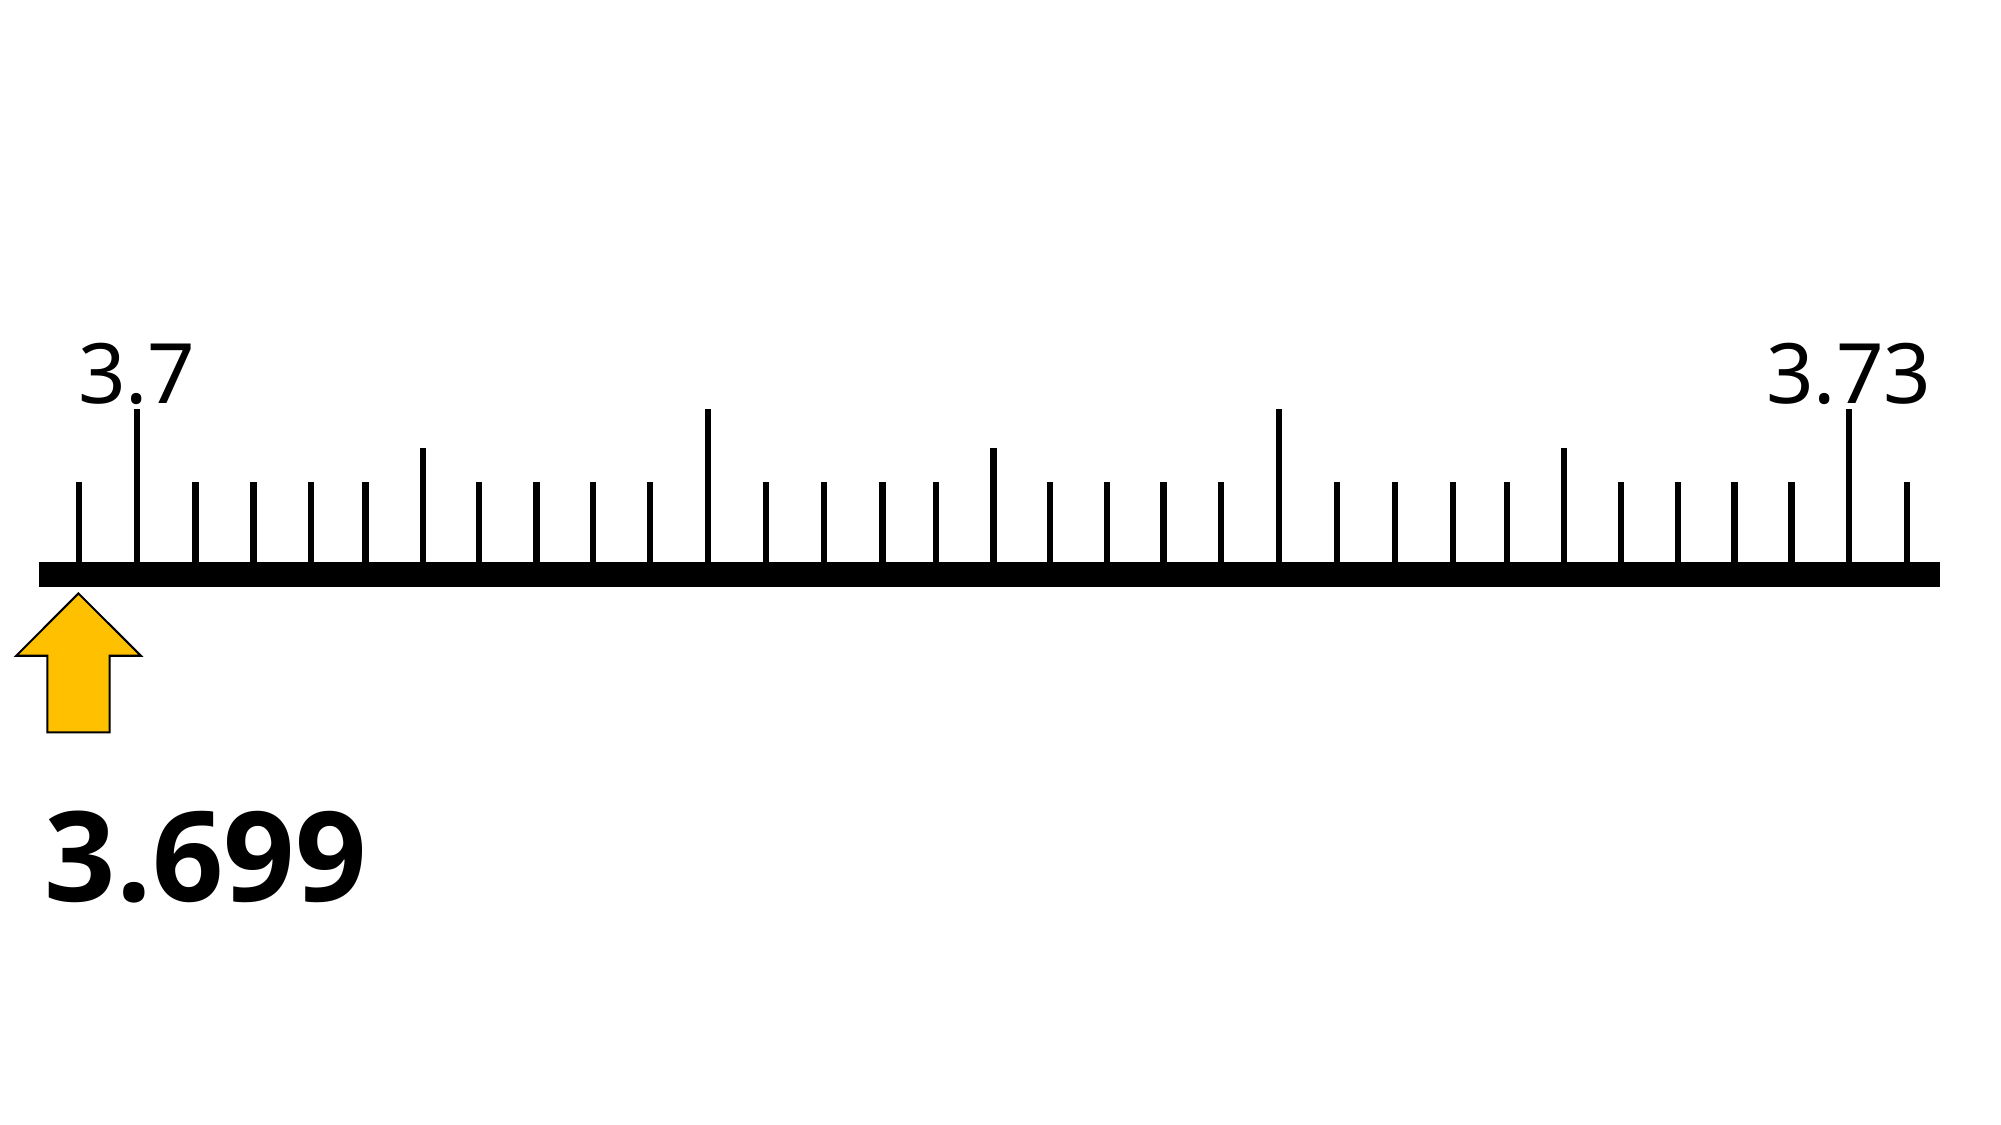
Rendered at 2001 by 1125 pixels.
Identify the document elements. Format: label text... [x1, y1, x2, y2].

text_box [39, 312, 1958, 577]
text_box [13, 591, 144, 734]
text_box 3.699 [30, 769, 382, 934]
